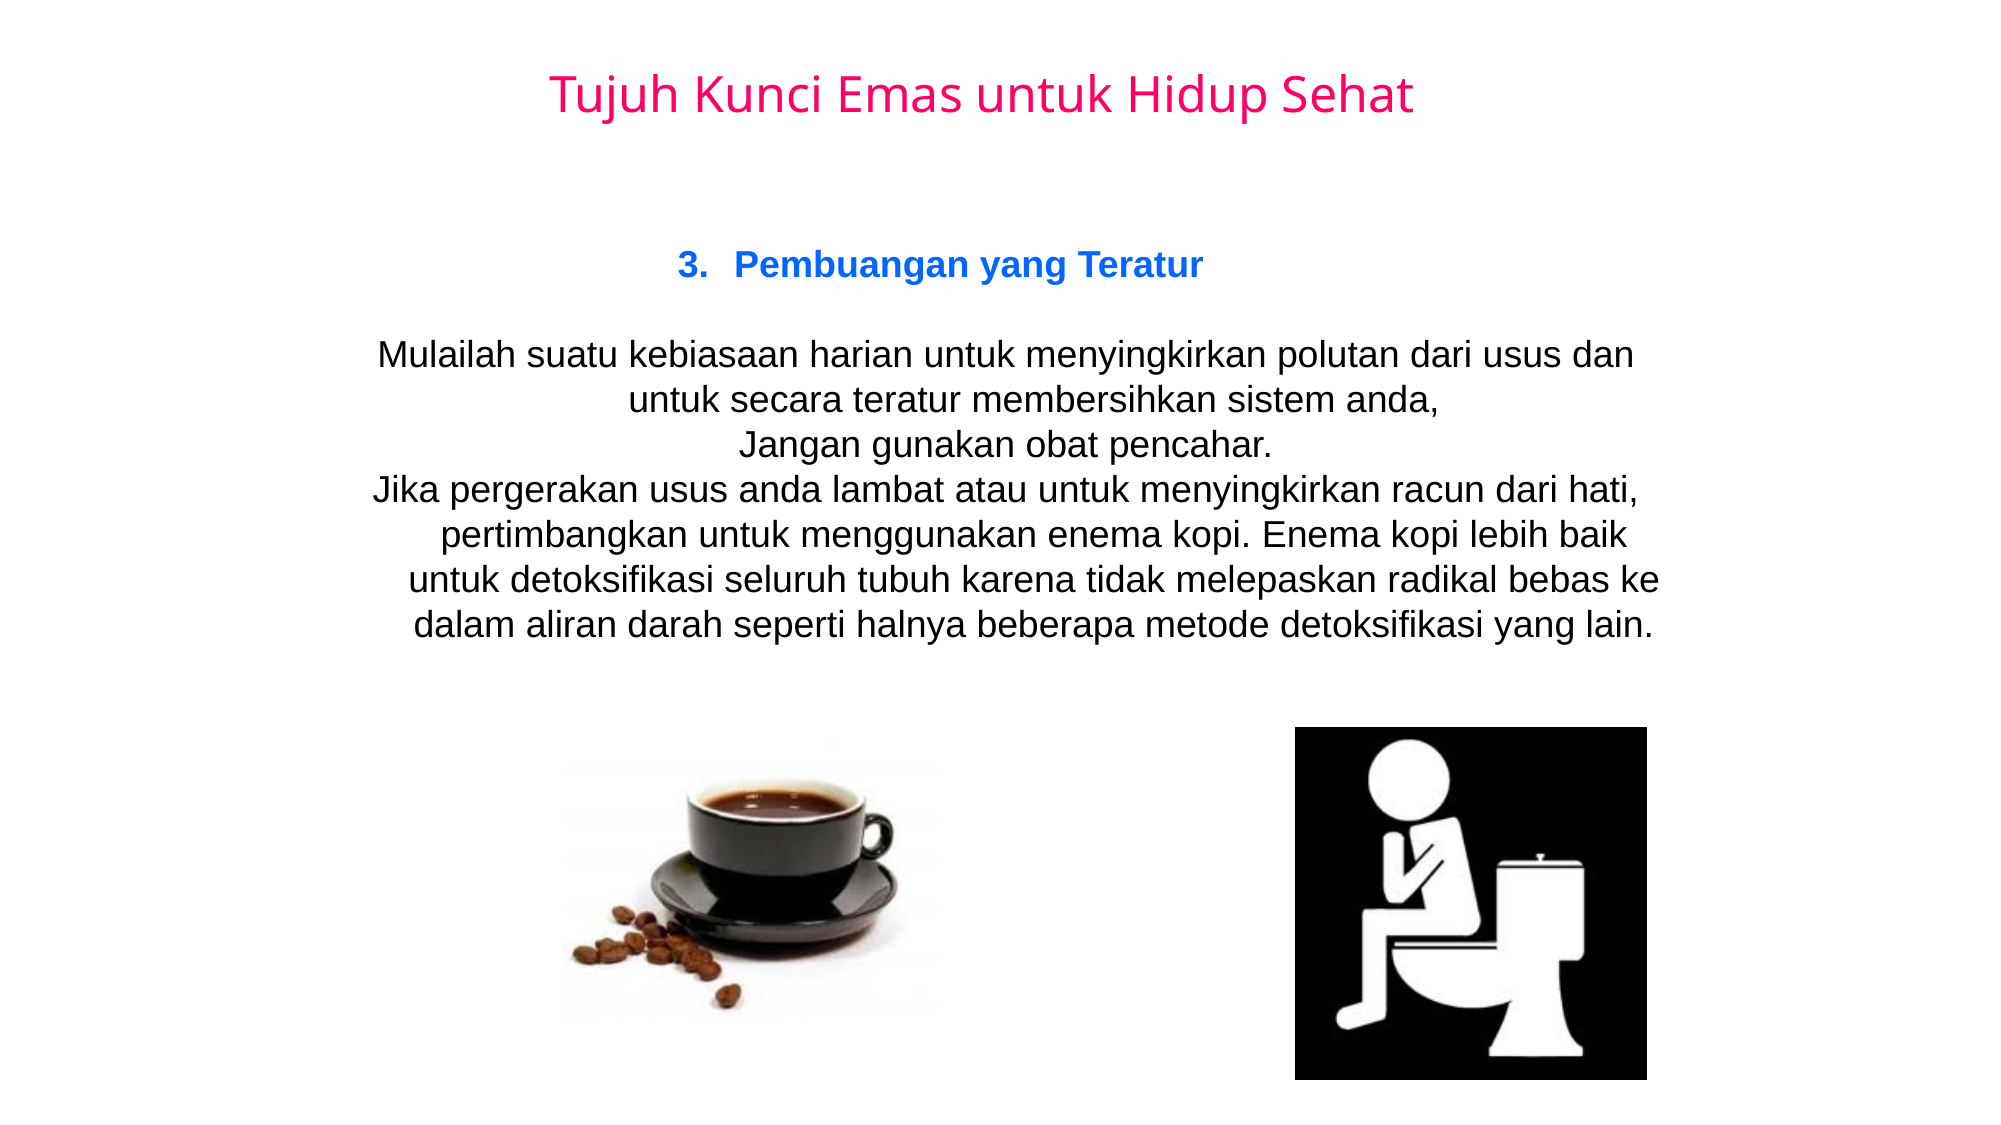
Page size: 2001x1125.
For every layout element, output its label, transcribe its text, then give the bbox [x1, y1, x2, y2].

text_box Tujuh Kunci Emas untuk Hidup Sehat [326, 54, 1638, 130]
picture [1295, 727, 1647, 1080]
picture [562, 739, 938, 1020]
text_box Pembuangan yang Teratur Mulailah suatu kebiasaan harian untuk menyingkirkan polutan dari usus dan untuk secara teratur membersihkan sistem anda, Jangan gunakan obat pencahar. Jika pergerakan usus anda lambat atau untuk menyingkirkan racun dari hati, pertimbangkan untuk menggunakan enema kopi. Enema kopi lebih baik untuk detoksifikasi seluruh tubuh karena tidak melepaskan radikal bebas ke dalam aliran darah seperti halnya beberapa metode detoksifikasi yang lain. [326, 232, 1686, 652]
